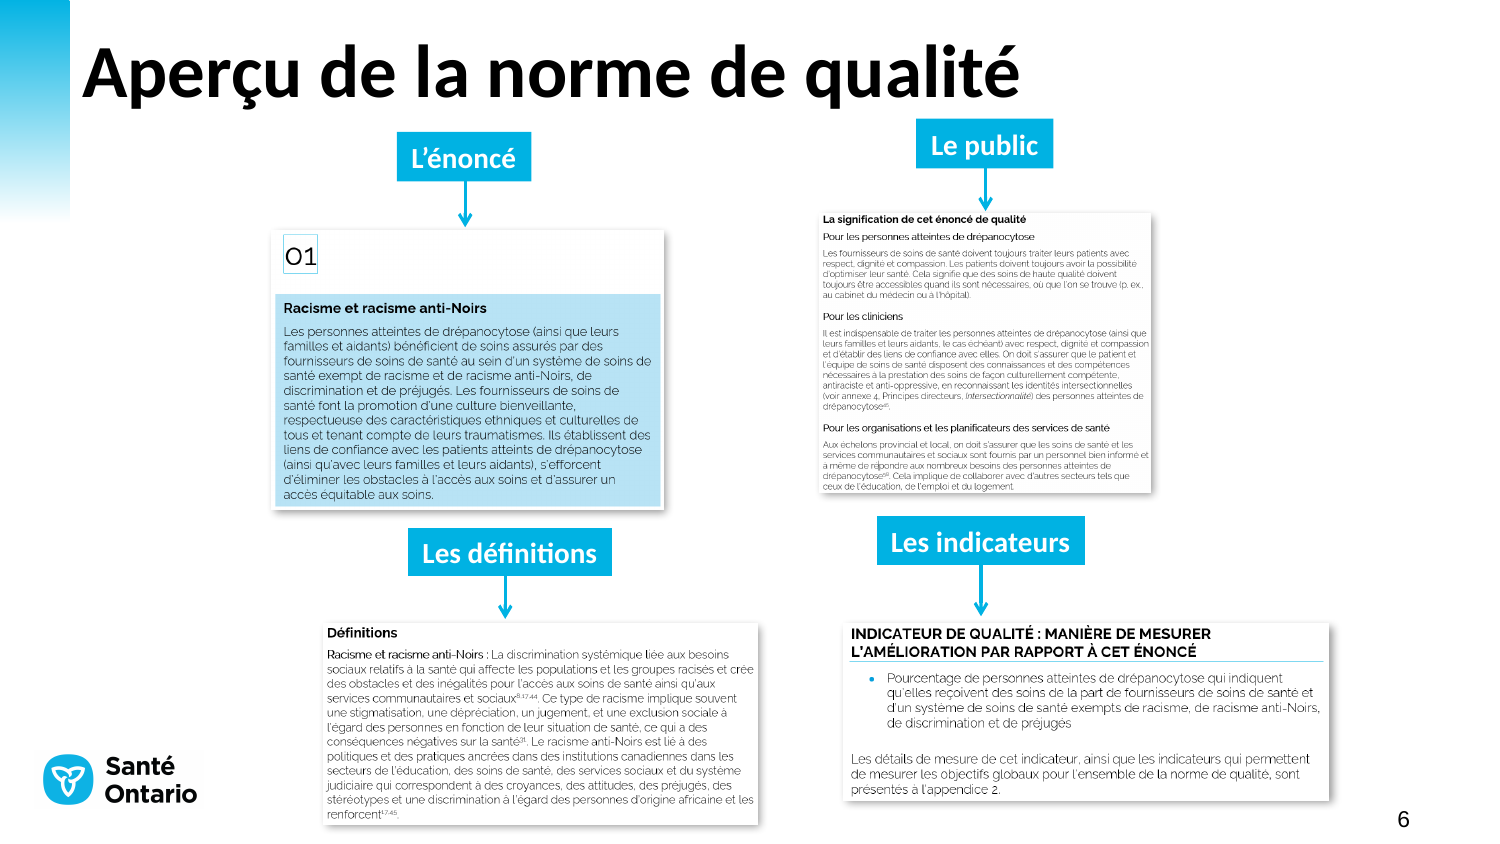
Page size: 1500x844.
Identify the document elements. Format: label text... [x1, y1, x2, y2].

text_box Aperçu de la norme de qualité [67, 14, 1137, 152]
text_box Le public [916, 152, 1054, 169]
picture [34, 750, 204, 809]
picture [843, 623, 1329, 801]
text_box L’énoncé [396, 152, 532, 182]
picture [819, 213, 1151, 493]
text_box Les définitions [407, 527, 613, 577]
picture [271, 230, 664, 510]
text_box Les indicateurs [876, 515, 1086, 566]
picture [323, 623, 758, 825]
